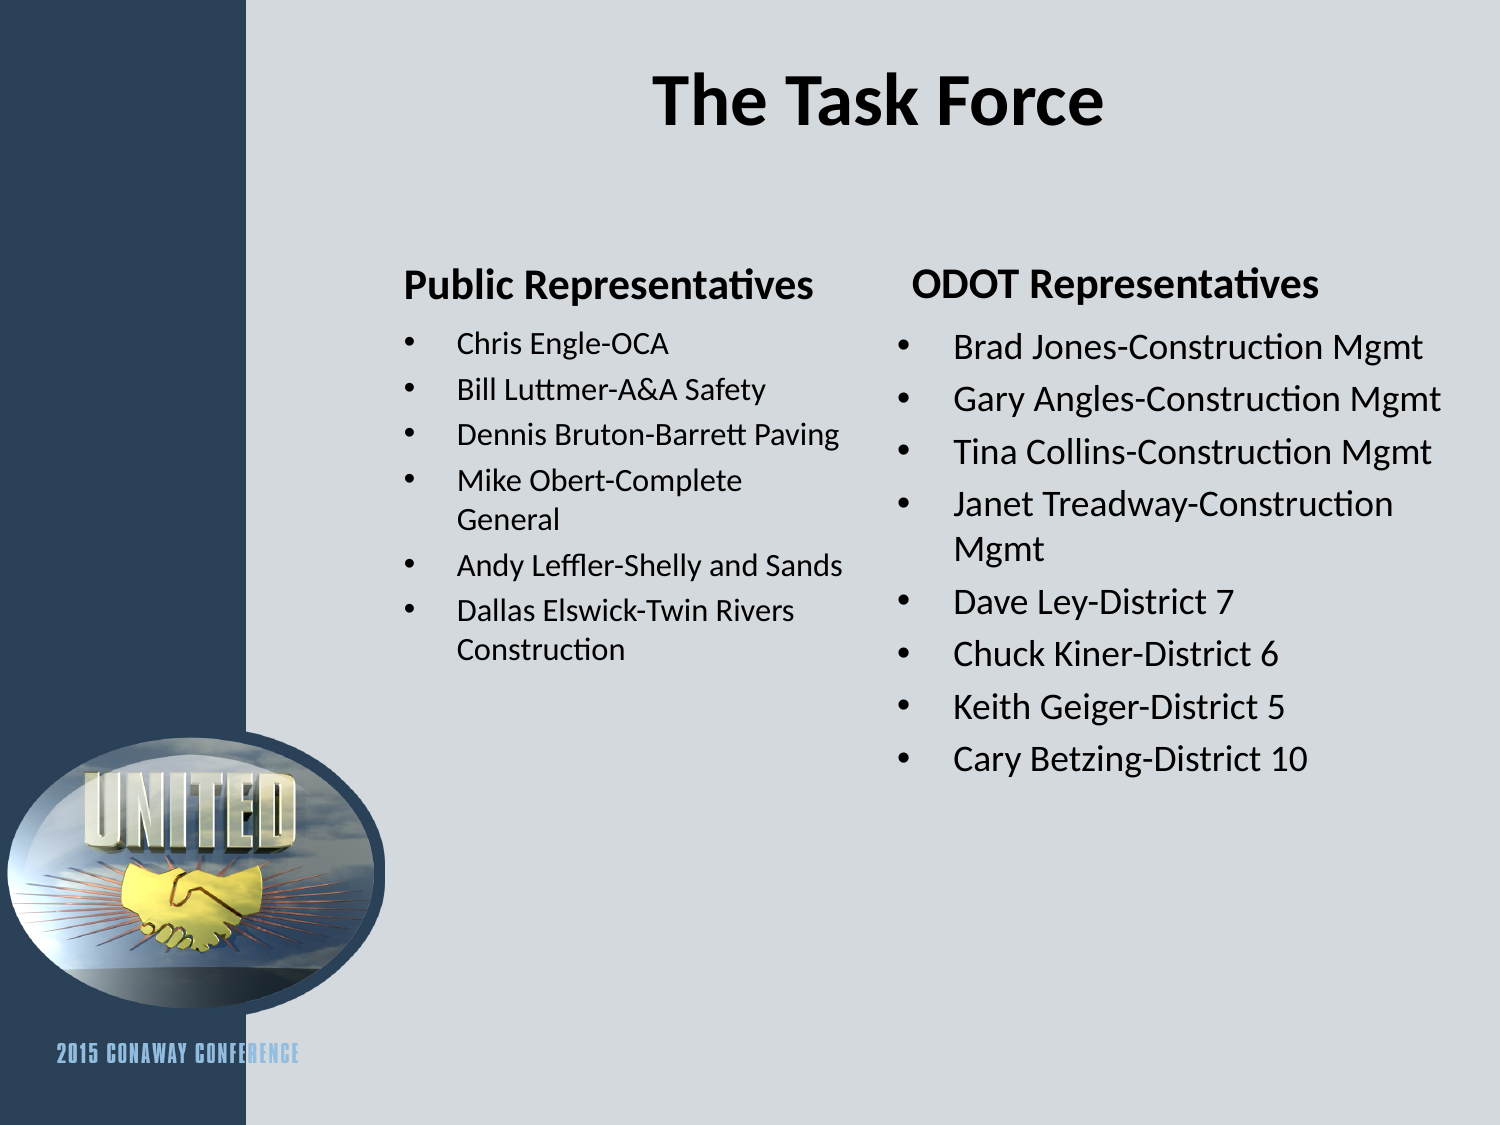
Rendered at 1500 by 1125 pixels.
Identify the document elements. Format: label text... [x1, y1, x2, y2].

picture [0, 0, 1500, 1125]
list Public Representatives [389, 214, 846, 314]
list ODOT Representatives [896, 213, 1349, 314]
list Brad Jones-Construction Mgmt Gary Angles-Construction Mgmt Tina Collins-Construction Mgmt Janet Treadway-Construction Mgmt Dave Ley-District 7 Chuck Kiner-District 6 Keith Geiger-District 5 Cary Betzing-District 10 [882, 314, 1481, 810]
list Chris Engle-OCA Bill Luttmer-A&A Safety Dennis Bruton-Barrett Paving Mike Obert-Complete General Andy Leffler-Shelly and Sands Dallas Elswick-Twin Rivers Construction [389, 314, 863, 768]
title The Task Force [360, 13, 1398, 177]
